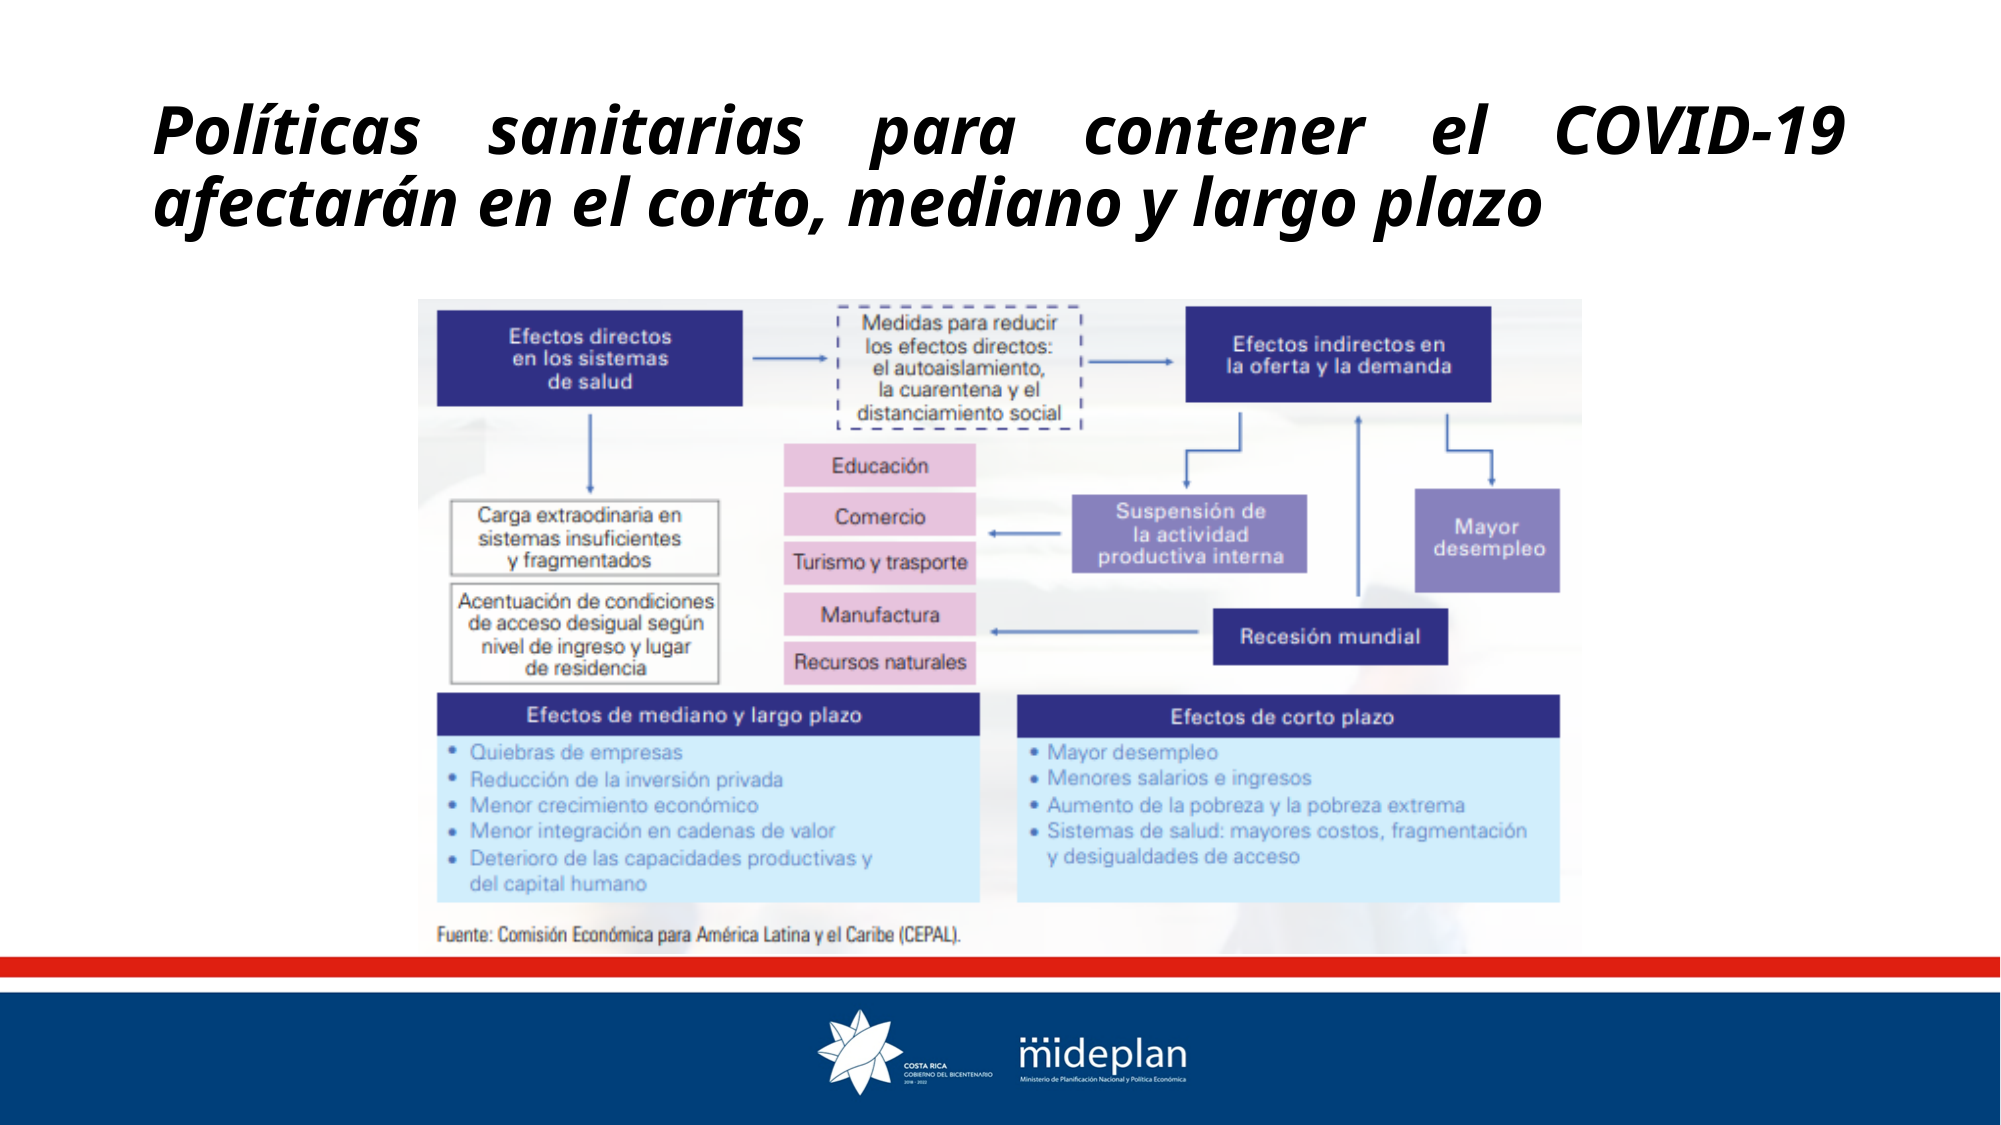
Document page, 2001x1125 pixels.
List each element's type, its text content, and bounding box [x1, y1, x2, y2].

title Políticas sanitarias para contener el COVID-19 afectarán en el corto, mediano y largo plazo [137, 59, 1863, 278]
picture [0, 0, 2001, 1125]
